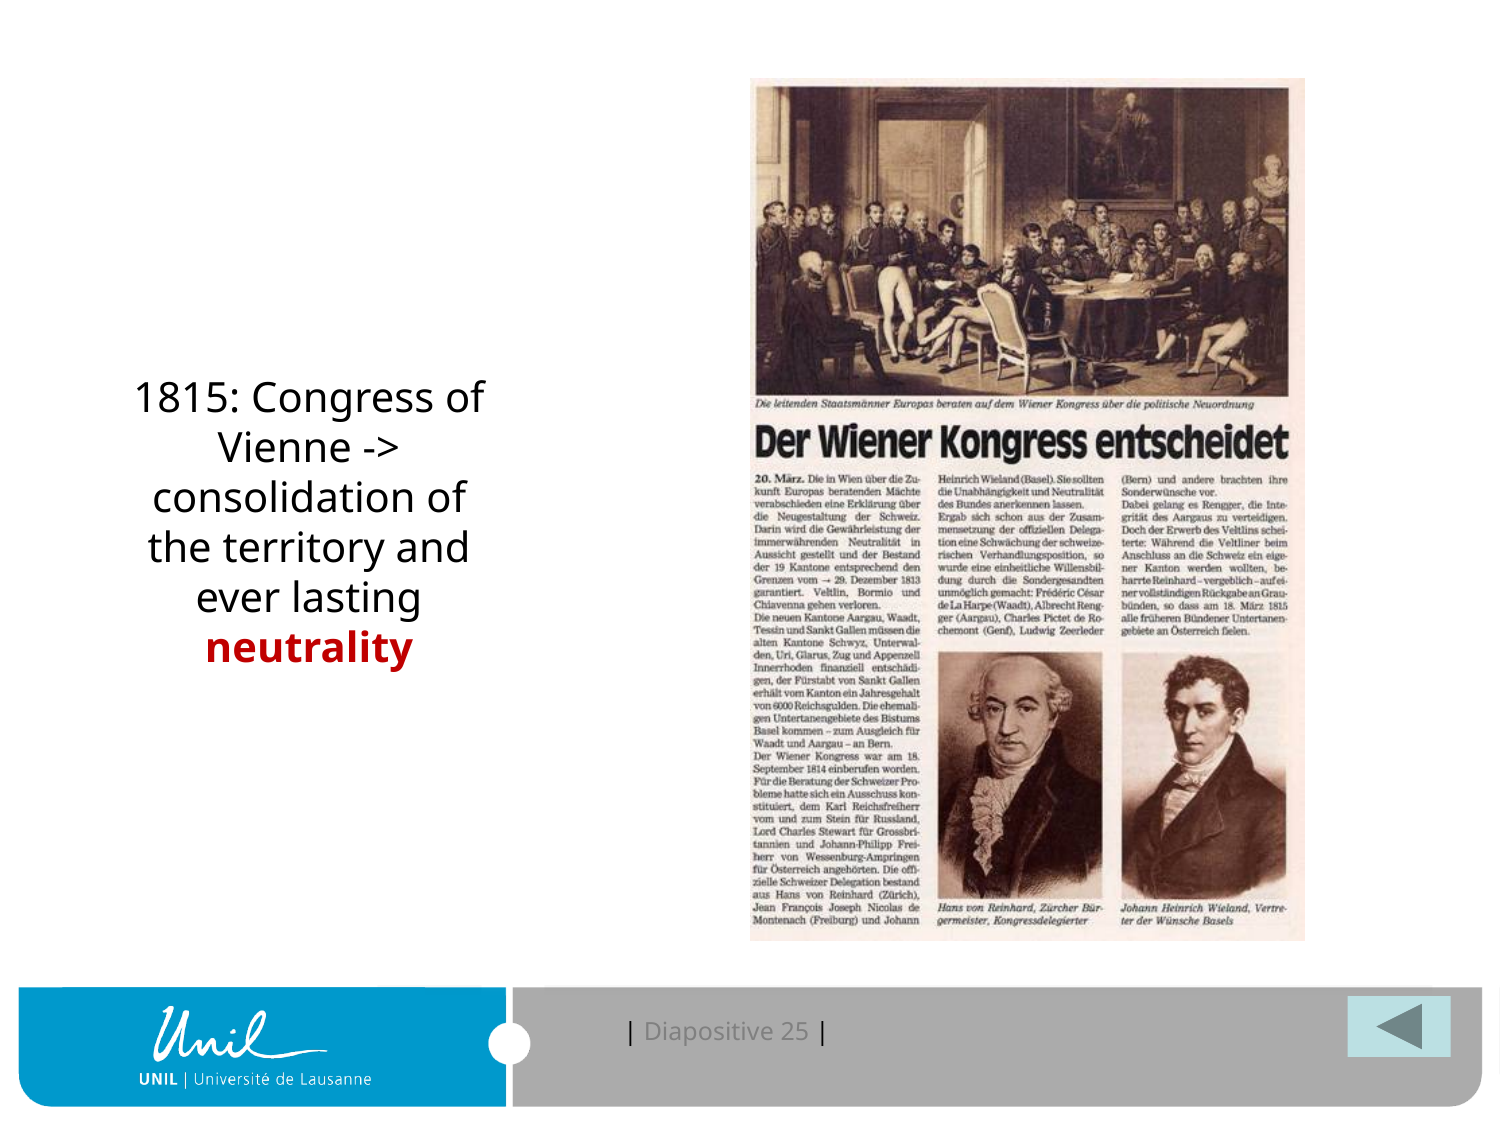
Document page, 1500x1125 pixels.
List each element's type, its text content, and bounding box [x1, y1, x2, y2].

title 1815: Congress of Vienne -> consolidation of the territory and ever lasting neutrality [100, 196, 518, 847]
slide_number | Diapositive 25 | [478, 1007, 975, 1059]
picture [0, 985, 1500, 1125]
text_box [1347, 996, 1451, 1057]
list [749, 77, 1305, 941]
